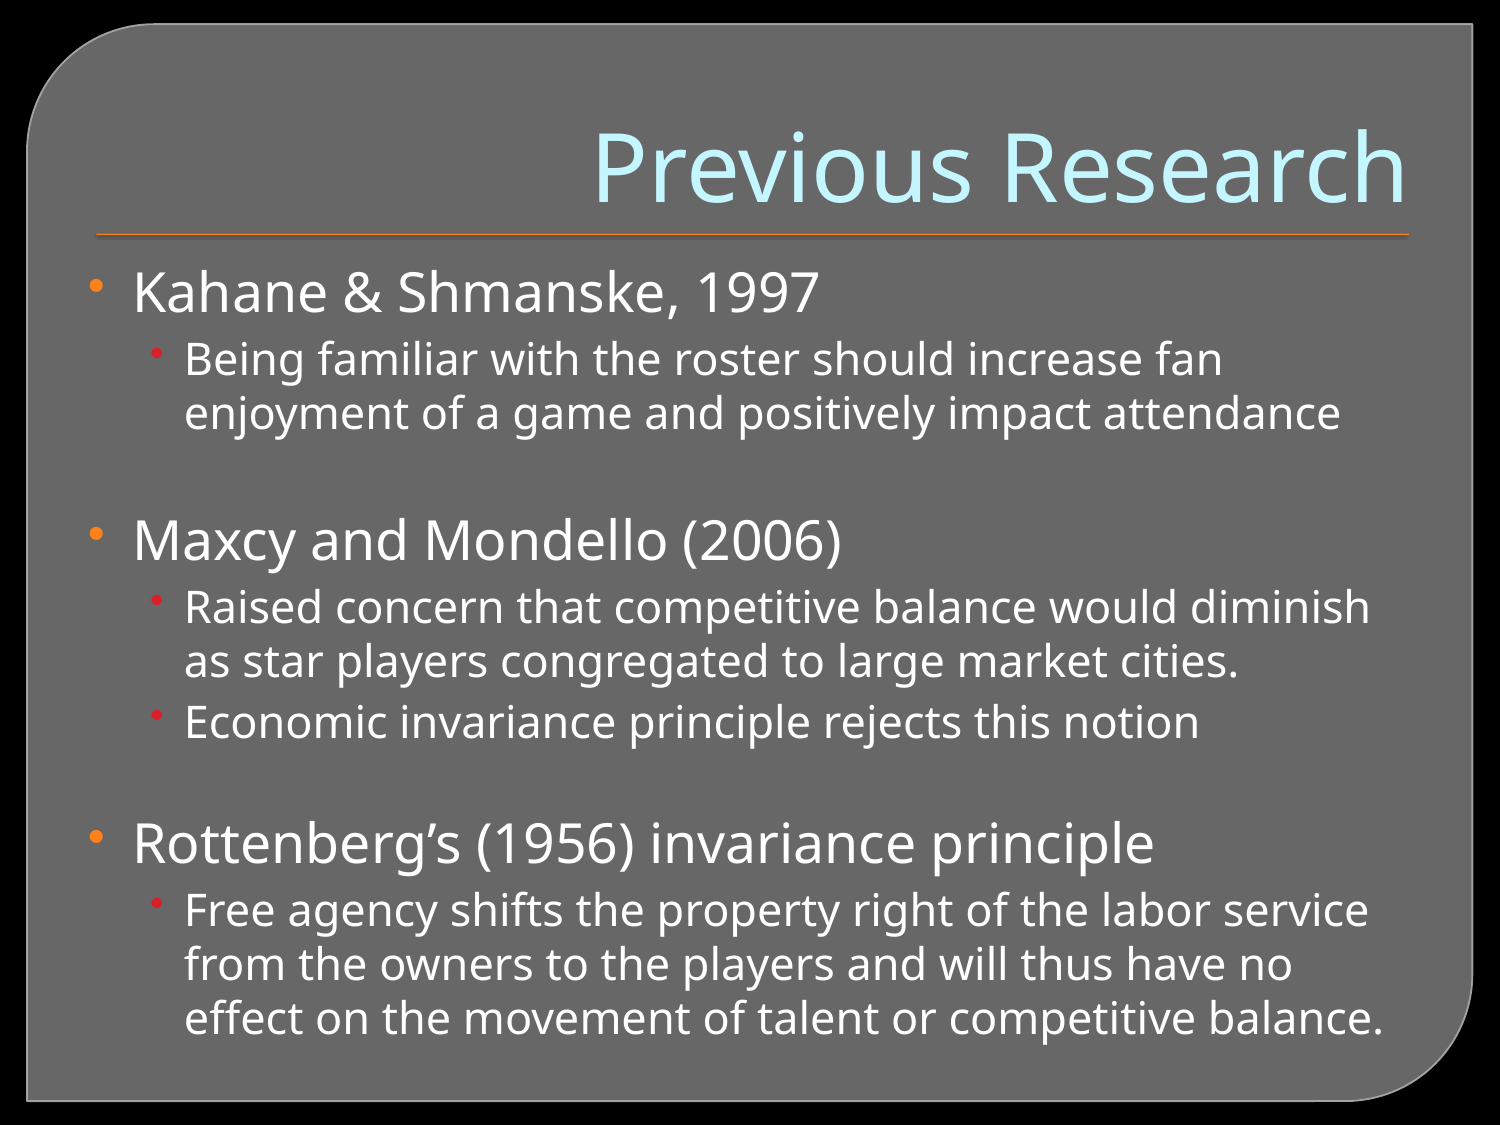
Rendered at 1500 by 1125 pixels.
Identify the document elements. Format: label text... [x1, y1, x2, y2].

title Previous Research [75, 41, 1425, 230]
list Kahane & Shmanske, 1997 Being familiar with the roster should increase fan enjoyment of a game and positively impact attendance Maxcy and Mondello (2006) Raised concern that competitive balance would diminish as star players congregated to large market cities. Economic invariance principle rejects this notion Rottenberg’s (1956) invariance principle Free agency shifts the property right of the labor service from the owners to the players and will thus have no effect on the movement of talent or competitive balance. [75, 249, 1425, 1063]
